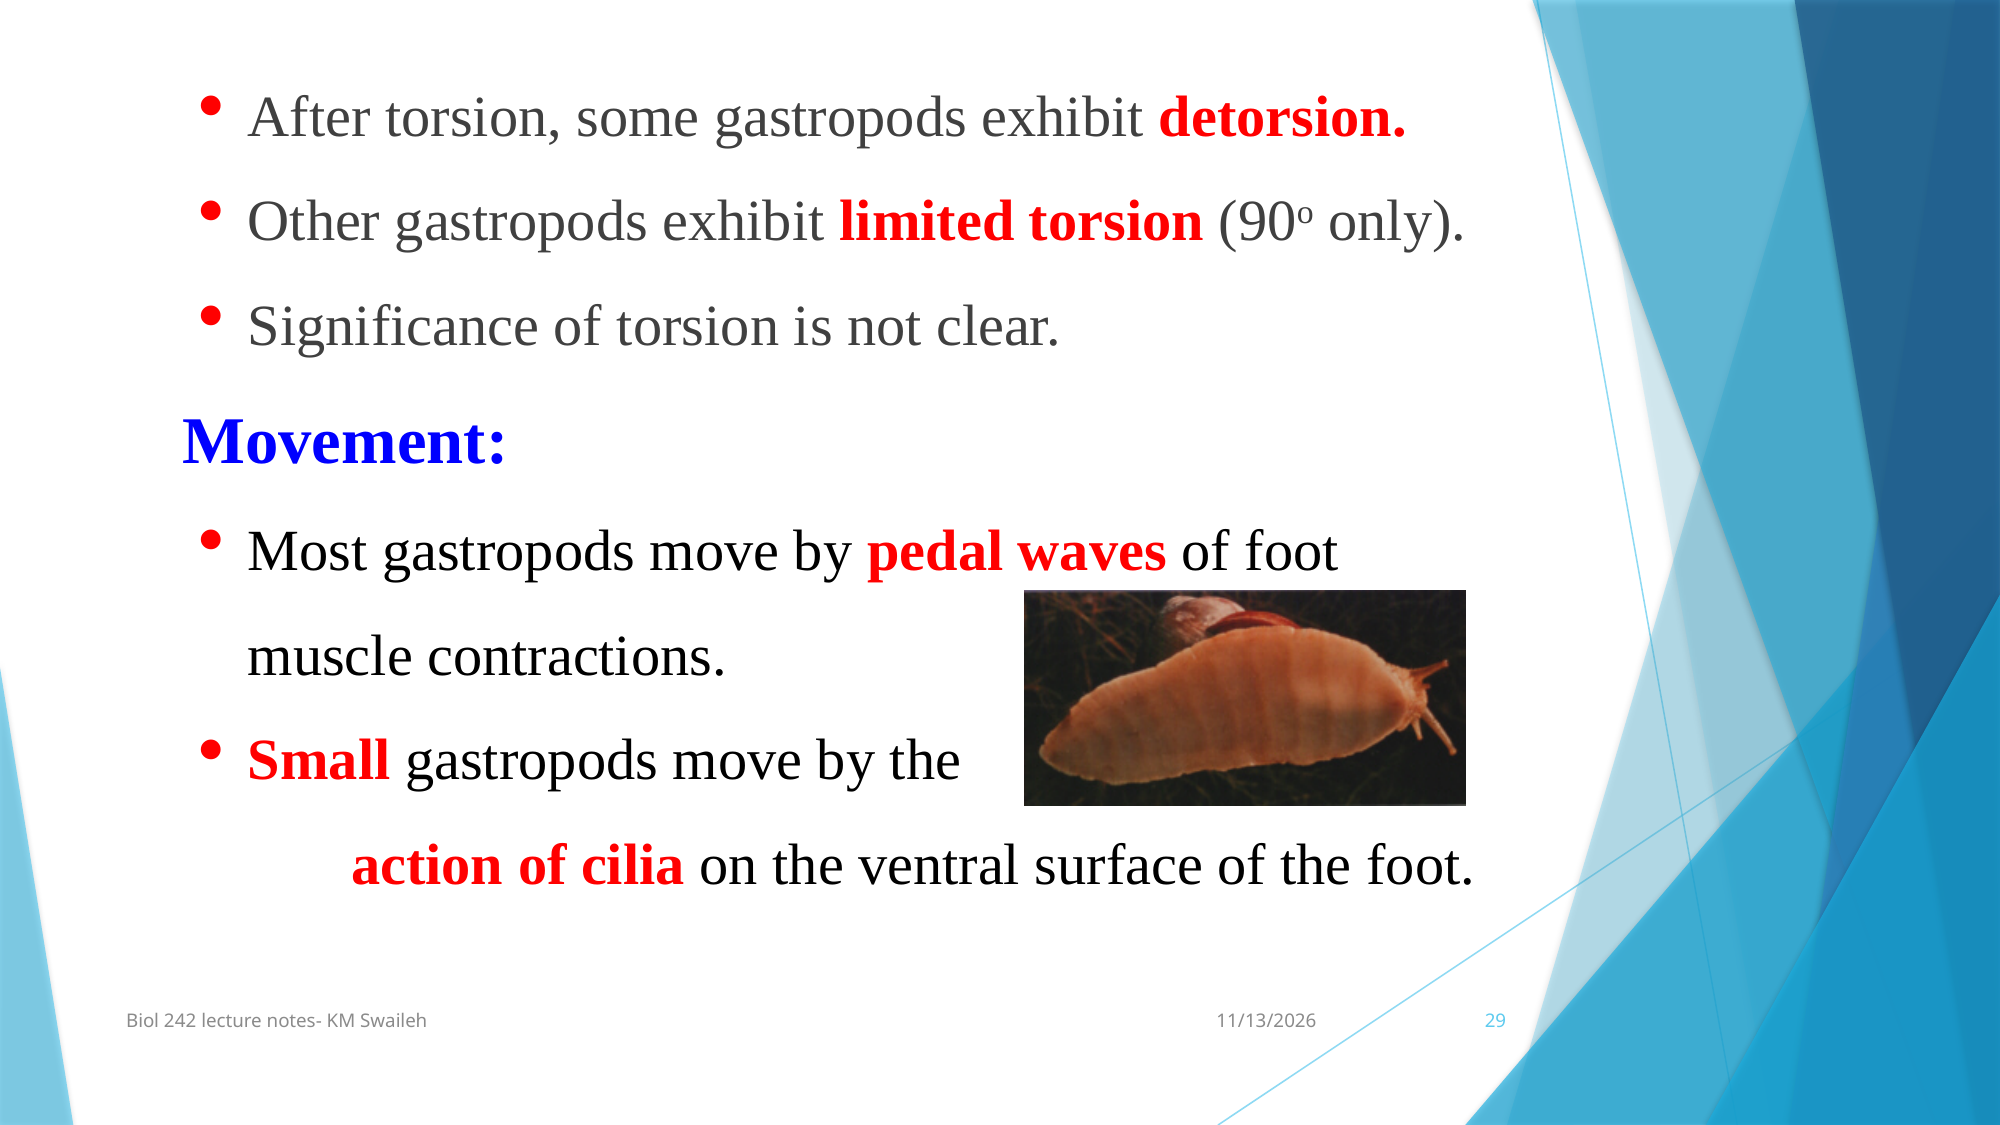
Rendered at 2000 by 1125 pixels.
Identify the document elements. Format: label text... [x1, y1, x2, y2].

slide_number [1181, 991, 1332, 1051]
list After torsion, some gastropods exhibit detorsion. Other gastropods exhibit limited torsion (90o only). Significance of torsion is not clear. Movement: Most gastropods move by pedal waves of foot muscle contractions. Small gastropods move by the action of cilia on the ventral surface of the foot. [111, 35, 1522, 991]
picture [1024, 589, 1466, 807]
footer Biol 242 lecture notes- KM Swaileh [111, 991, 1145, 1051]
slide_number 29 [1409, 991, 1522, 1051]
